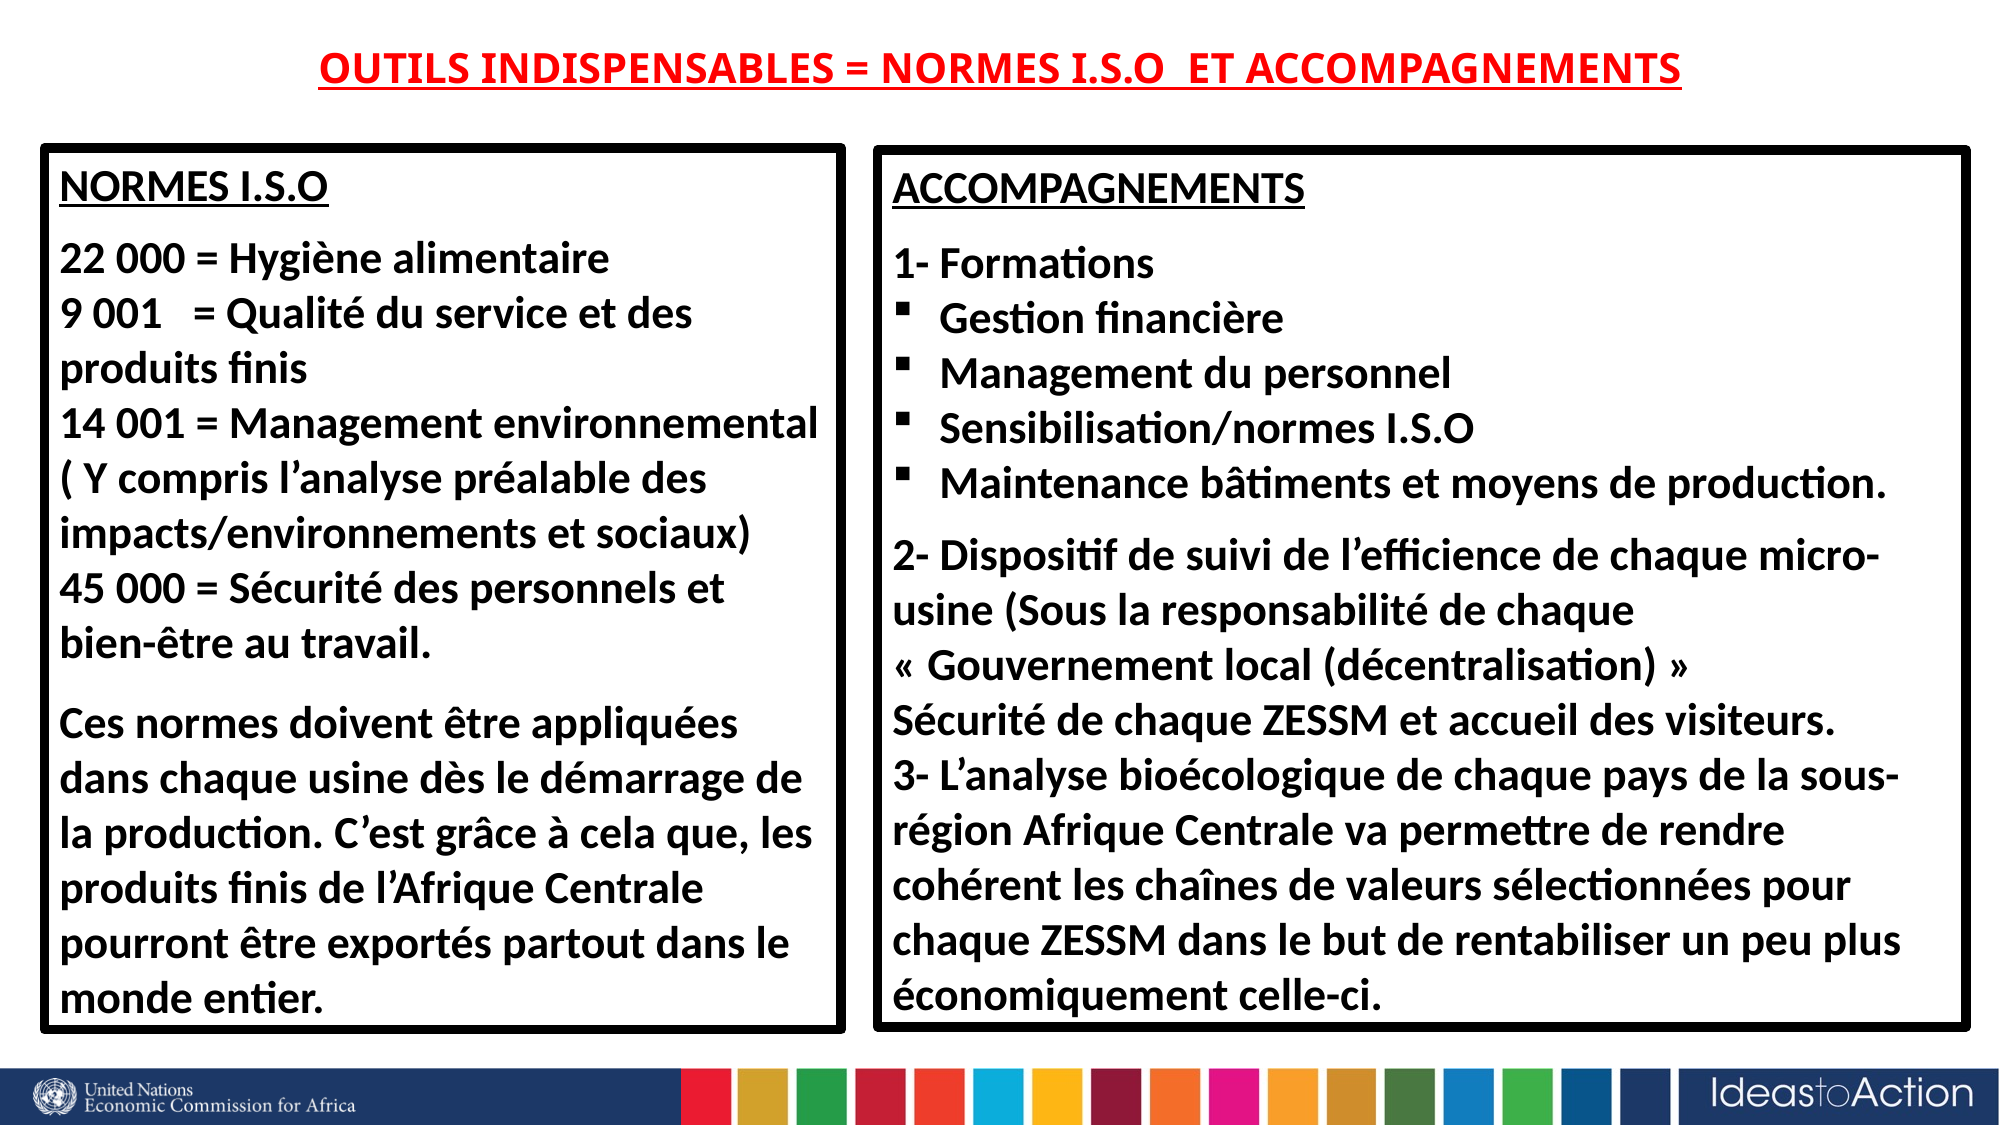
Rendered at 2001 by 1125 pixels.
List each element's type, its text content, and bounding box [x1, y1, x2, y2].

picture [681, 1068, 2000, 1125]
picture [33, 1078, 356, 1116]
title OUTILS INDISPENSABLES = NORMES I.S.O ET ACCOMPAGNEMENTS [0, 0, 2000, 172]
text_box ACCOMPAGNEMENTS 1- Formations Gestion financière Management du personnel Sensibilisation/normes I.S.O Maintenance bâtiments et moyens de production. 2- Dispositif de suivi de l’efficience de chaque micro-usine (Sous la responsabilité de chaque « Gouvernement local (décentralisation) » Sécurité de chaque ZESSM et accueil des visiteurs. 3- L’analyse bioécologique de chaque pays de la sous-région Afrique Centrale va permettre de rendre cohérent les chaînes de valeurs sélectionnées pour chaque ZESSM dans le but de rentabiliser un peu plus économiquement celle-ci. [877, 149, 1967, 1027]
text_box NORMES I.S.O 22 000 = Hygiène alimentaire 9 001 = Qualité du service et des produits finis 14 001 = Management environnemental ( Y compris l’analyse préalable des impacts/environnements et sociaux) 45 000 = Sécurité des personnels et bien-être au travail. Ces normes doivent être appliquées dans chaque usine dès le démarrage de la production. C’est grâce à cela que, les produits finis de l’Afrique Centrale pourront être exportés partout dans le monde entier. [44, 147, 842, 1030]
